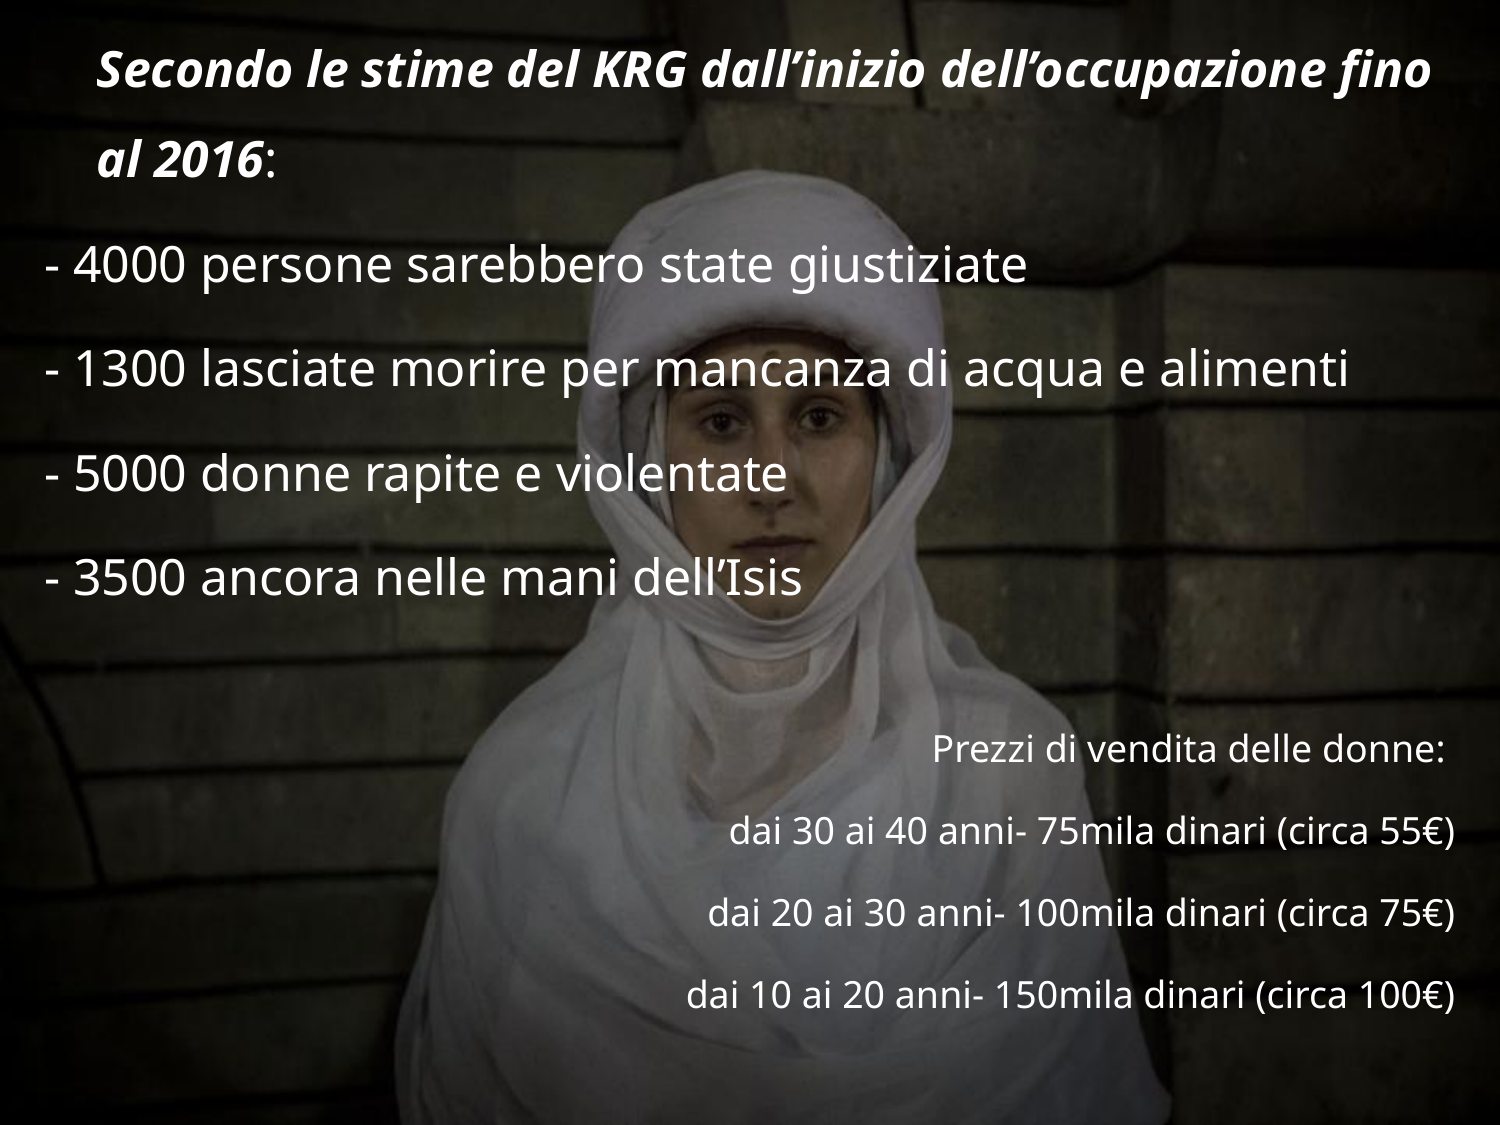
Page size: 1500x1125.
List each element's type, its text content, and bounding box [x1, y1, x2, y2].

list Secondo le stime del KRG dall’inizio dell’occupazione fino al 2016: - 4000 persone sarebbero state giustiziate - 1300 lasciate morire per mancanza di acqua e alimenti - 5000 donne rapite e violentate - 3500 ancora nelle mani dell’Isis Prezzi di vendita delle donne: dai 30 ai 40 anni- 75mila dinari (circa 55€) dai 20 ai 30 anni- 100mila dinari (circa 75€) dai 10 ai 20 anni- 150mila dinari (circa 100€) [29, 0, 1471, 1071]
picture [0, 0, 1500, 1125]
